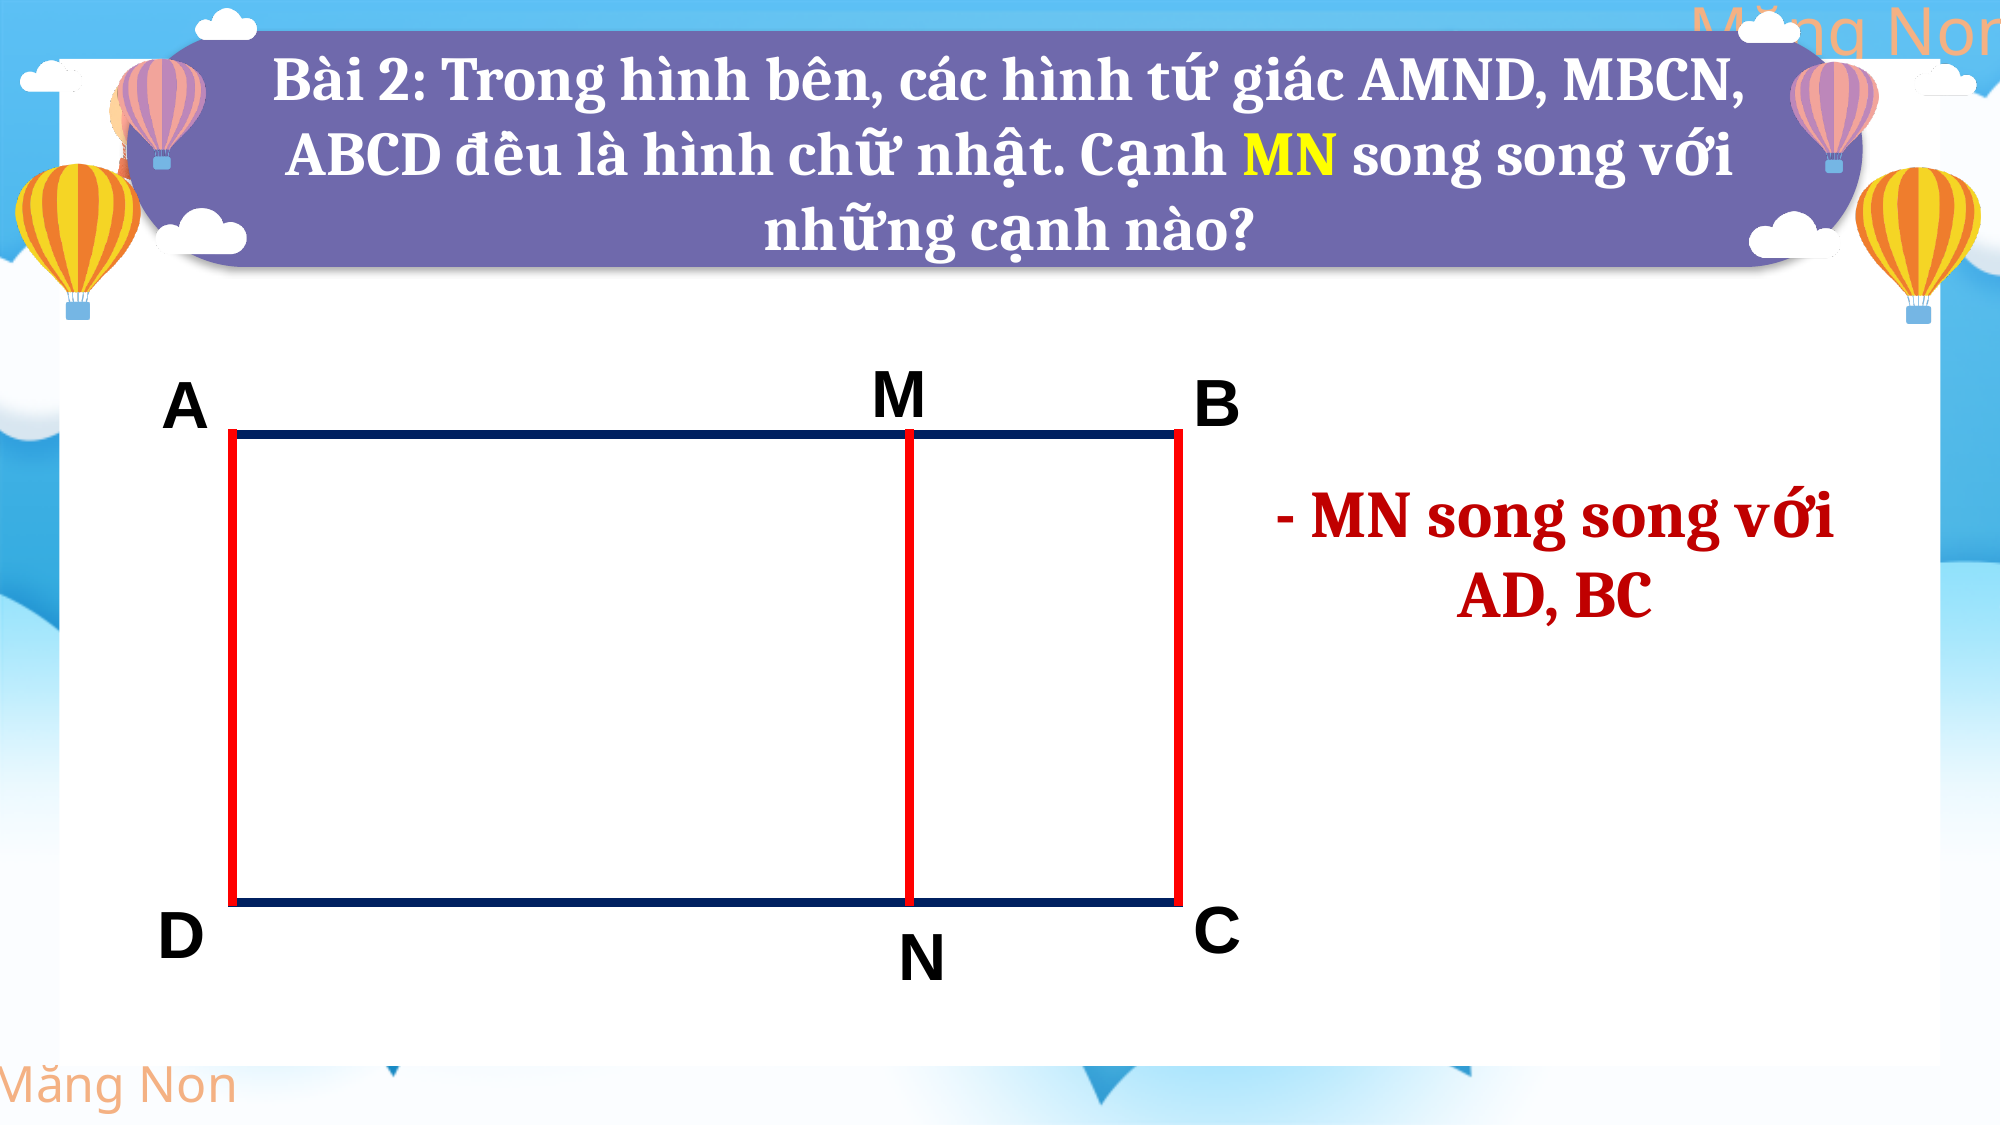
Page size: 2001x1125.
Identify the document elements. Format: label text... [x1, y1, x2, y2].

text_box M [856, 342, 928, 438]
text_box B [1178, 352, 1250, 447]
text_box N [884, 905, 955, 1001]
text_box - MN song song với AD, BC [1221, 463, 1890, 639]
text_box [257, 30, 1738, 274]
text_box C [1179, 879, 1250, 975]
picture [0, 0, 2001, 1125]
text_box [237, 433, 905, 903]
text_box [914, 433, 1174, 903]
text_box A [146, 354, 218, 450]
text_box D [143, 884, 215, 979]
